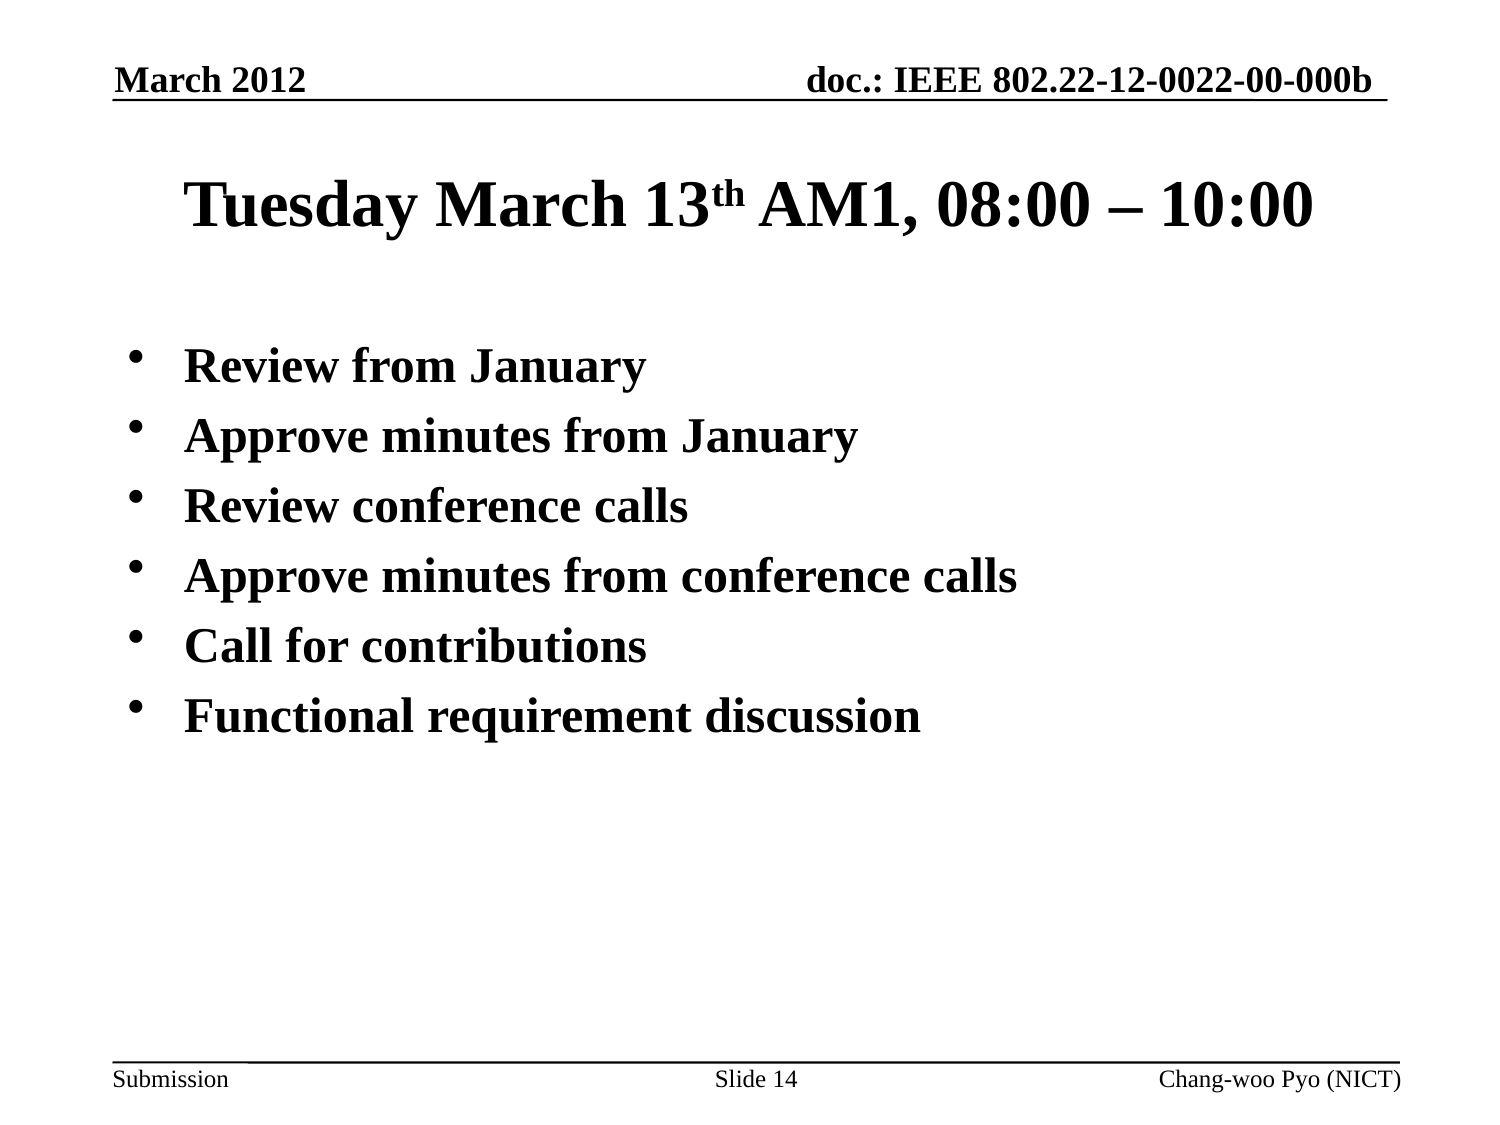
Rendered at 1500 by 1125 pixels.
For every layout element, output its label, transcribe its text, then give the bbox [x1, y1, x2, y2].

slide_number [114, 54, 309, 101]
slide_number Slide 14 [712, 1061, 800, 1093]
title Tuesday March 13th AM1, 08:00 – 10:00 [112, 112, 1388, 288]
list Review from January Approve minutes from January Review conference calls Approve minutes from conference calls Call for contributions Functional requirement discussion [112, 324, 1388, 1000]
footer Chang-woo Pyo (NICT) [1155, 1061, 1402, 1093]
